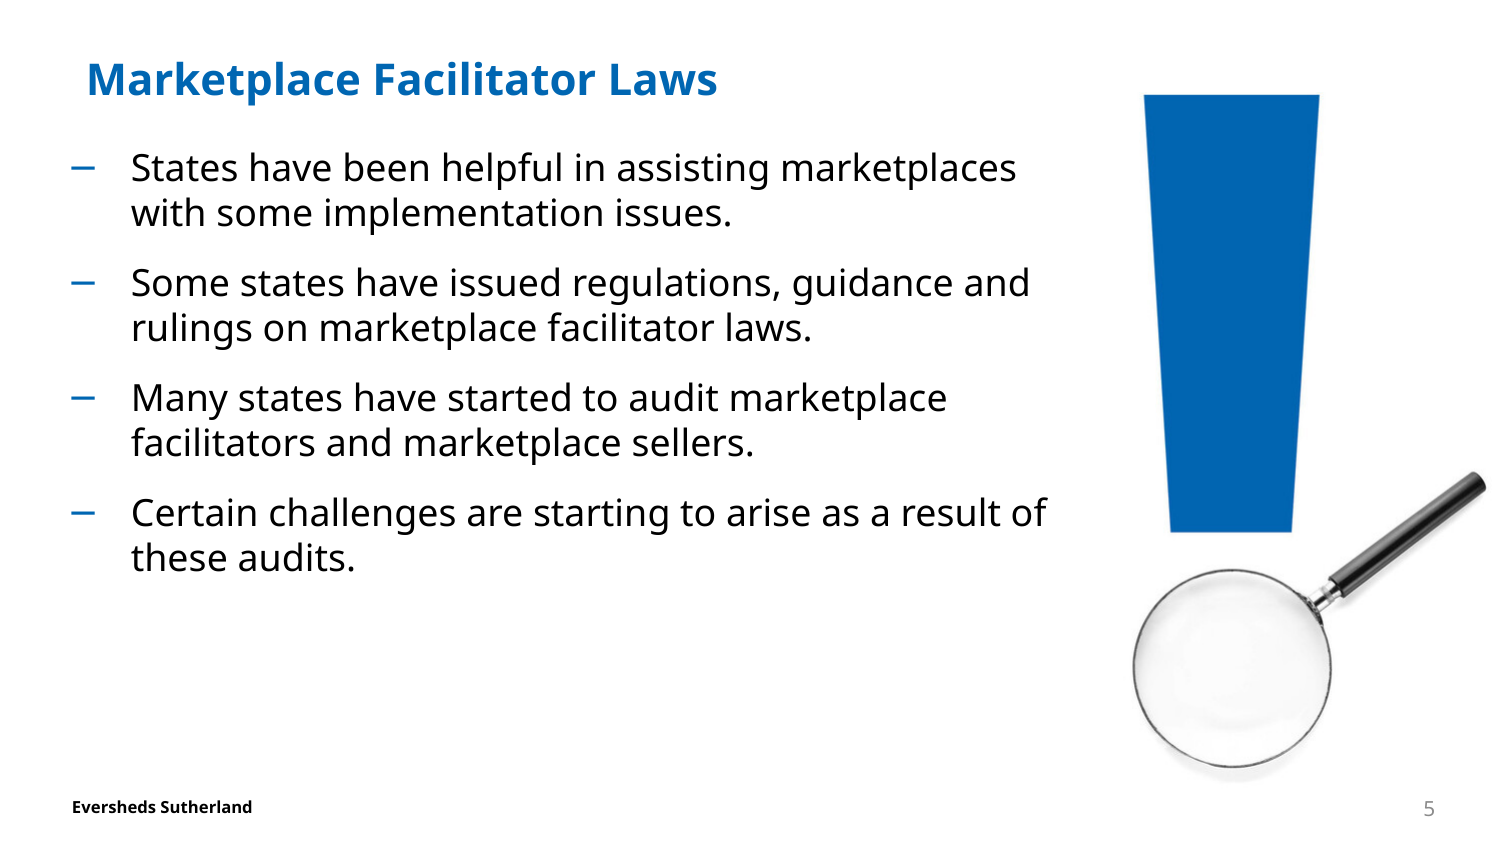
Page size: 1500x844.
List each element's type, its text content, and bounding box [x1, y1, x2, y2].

list States have been helpful in assisting marketplaces with some implementation issues. Some states have issued regulations, guidance and rulings on marketplace facilitator laws. Many states have started to audit marketplace facilitators and marketplace sellers. Certain challenges are starting to arise as a result of these audits. [56, 136, 1068, 759]
slide_number 5 [1319, 793, 1451, 827]
title Marketplace Facilitator Laws [70, 49, 1430, 103]
picture [1118, 75, 1500, 793]
